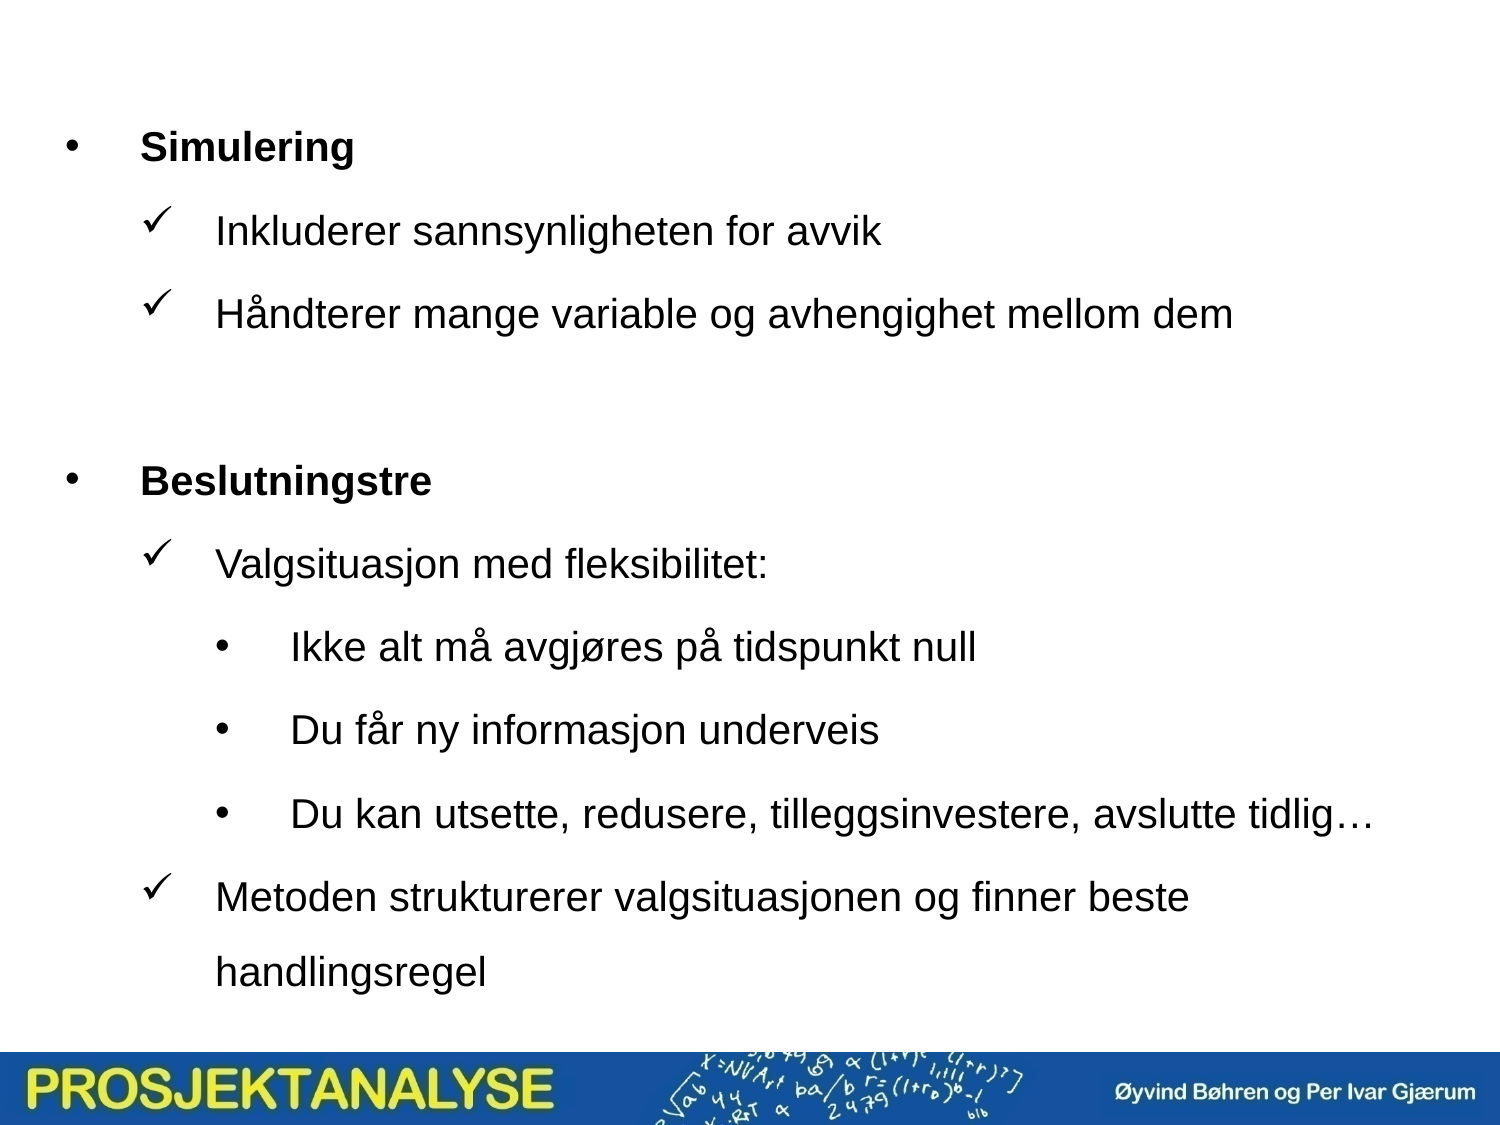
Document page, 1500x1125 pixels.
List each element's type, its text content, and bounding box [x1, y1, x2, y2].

text_box Simulering Inkluderer sannsynligheten for avvik Håndterer mange variable og avhengighet mellom dem Beslutningstre Valgsituasjon med fleksibilitet: Ikke alt må avgjøres på tidspunkt null Du får ny informasjon underveis Du kan utsette, redusere, tilleggsinvestere, avslutte tidlig… Metoden strukturerer valgsituasjonen og finner beste handlingsregel [50, 87, 1450, 988]
picture [0, 1052, 1500, 1125]
